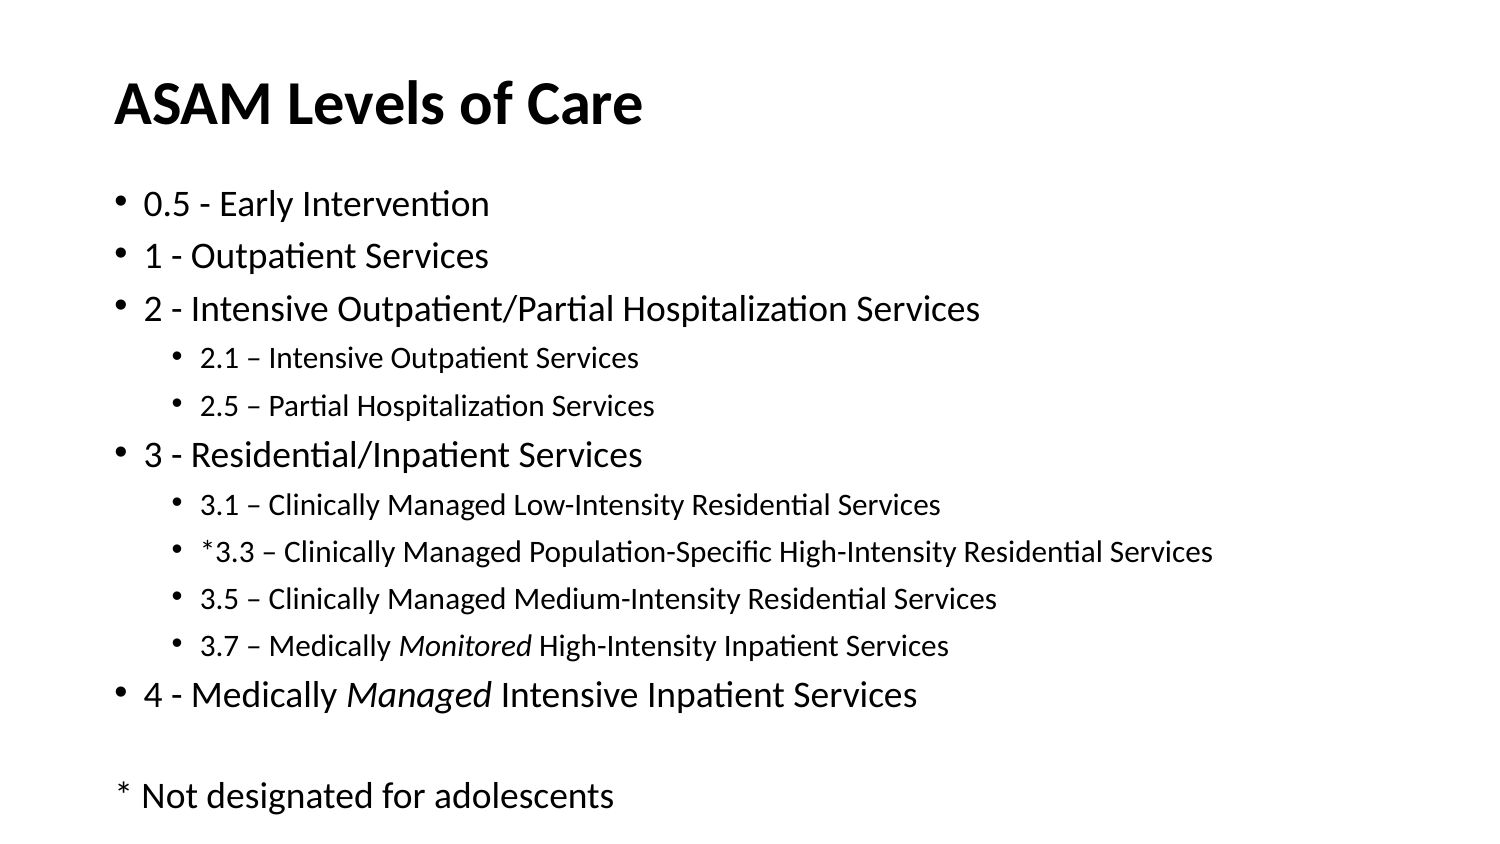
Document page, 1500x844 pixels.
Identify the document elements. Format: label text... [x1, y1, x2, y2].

title ASAM Levels of Care [103, 22, 1397, 185]
list 0.5 - Early Intervention 1 - Outpatient Services 2 - Intensive Outpatient/Partial Hospitalization Services 2.1 – Intensive Outpatient Services 2.5 – Partial Hospitalization Services 3 - Residential/Inpatient Services 3.1 – Clinically Managed Low-Intensity Residential Services *3.3 – Clinically Managed Population-Specific High-Intensity Residential Services 3.5 – Clinically Managed Medium-Intensity Residential Services 3.7 – Medically Monitored High-Intensity Inpatient Services 4 - Medically Managed Intensive Inpatient Services * Not designated for adolescents [103, 185, 1397, 721]
